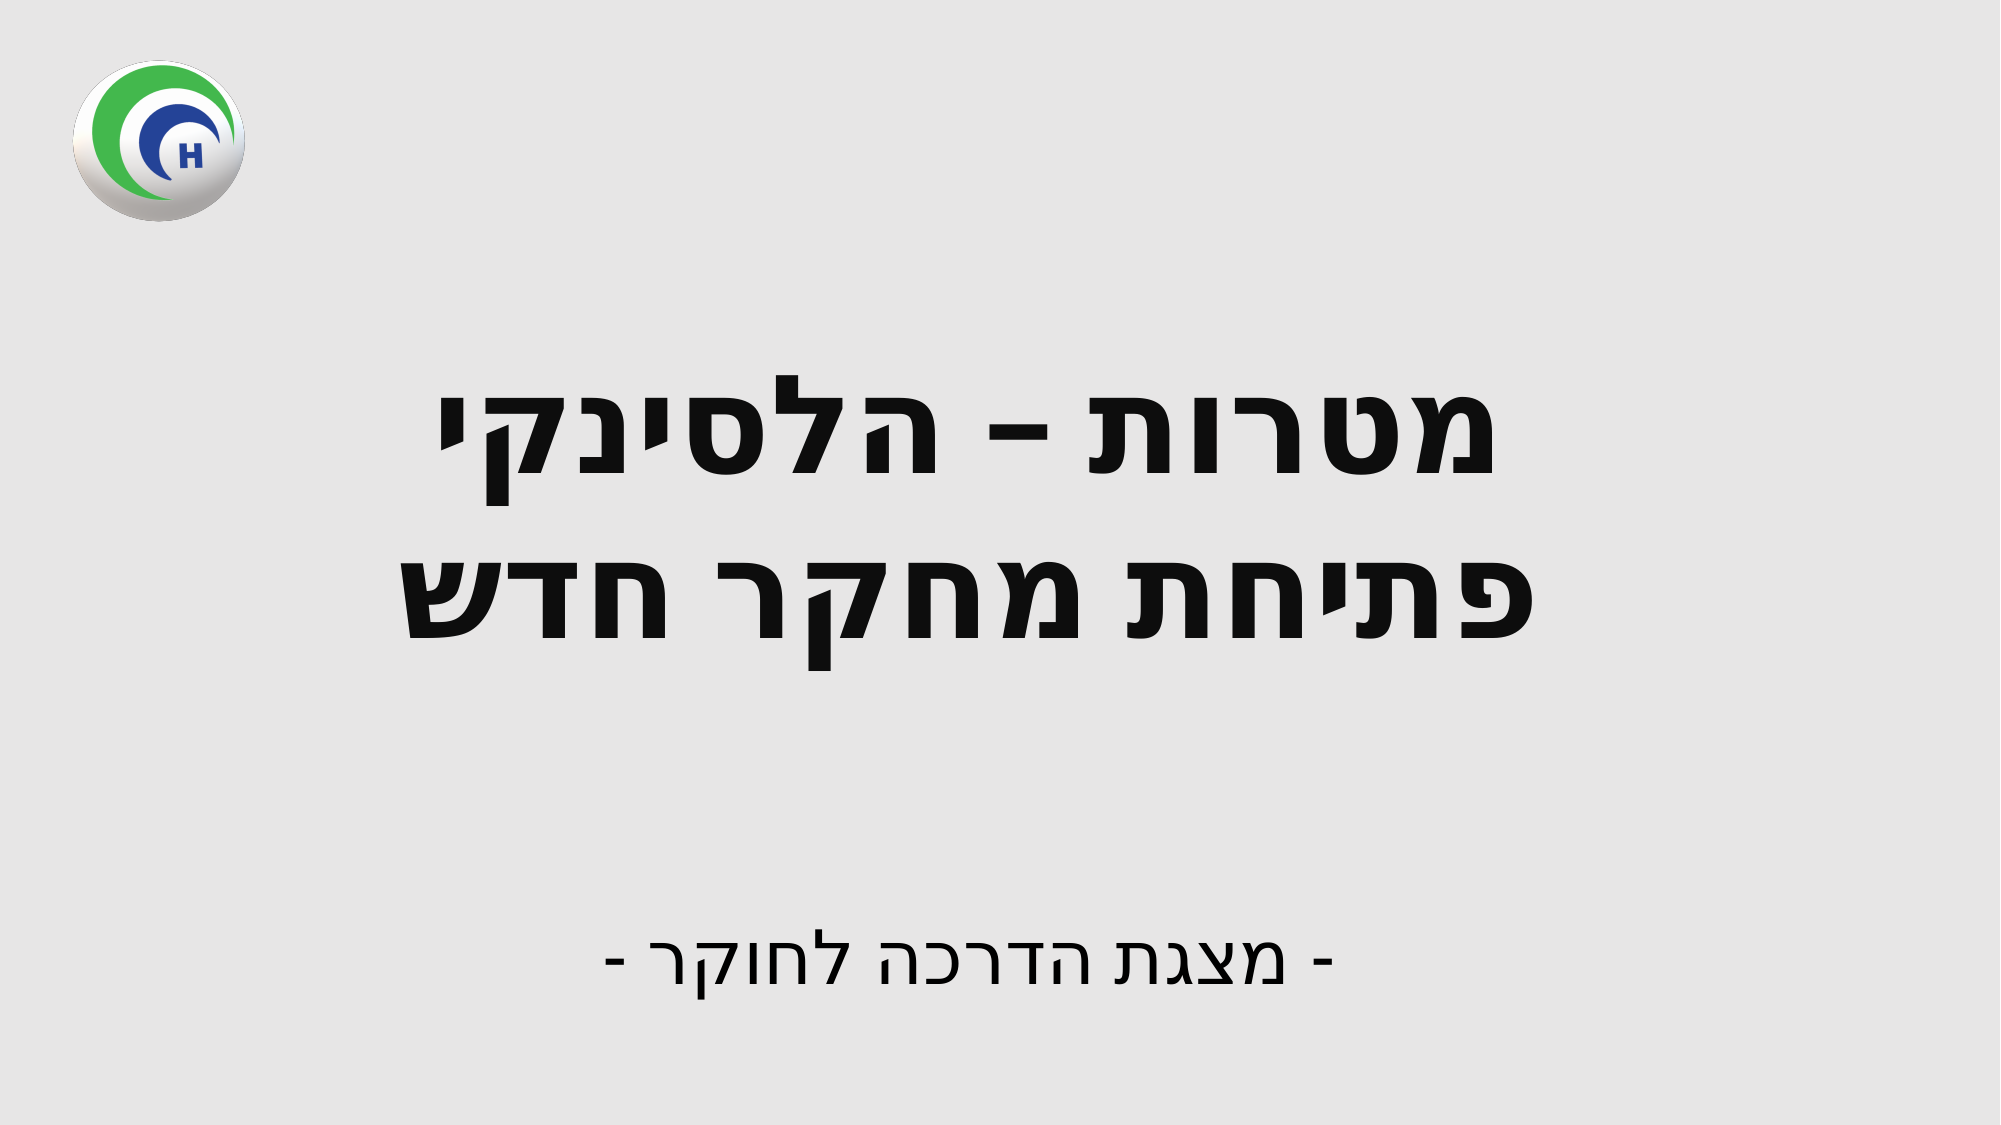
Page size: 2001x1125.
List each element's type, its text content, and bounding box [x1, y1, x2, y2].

picture [33, 24, 289, 256]
text_box מטרות – הלסינקי פתיחת מחקר חדש [304, 328, 1635, 839]
text_box - מצגת הדרכה לחוקר - [587, 901, 1352, 1007]
